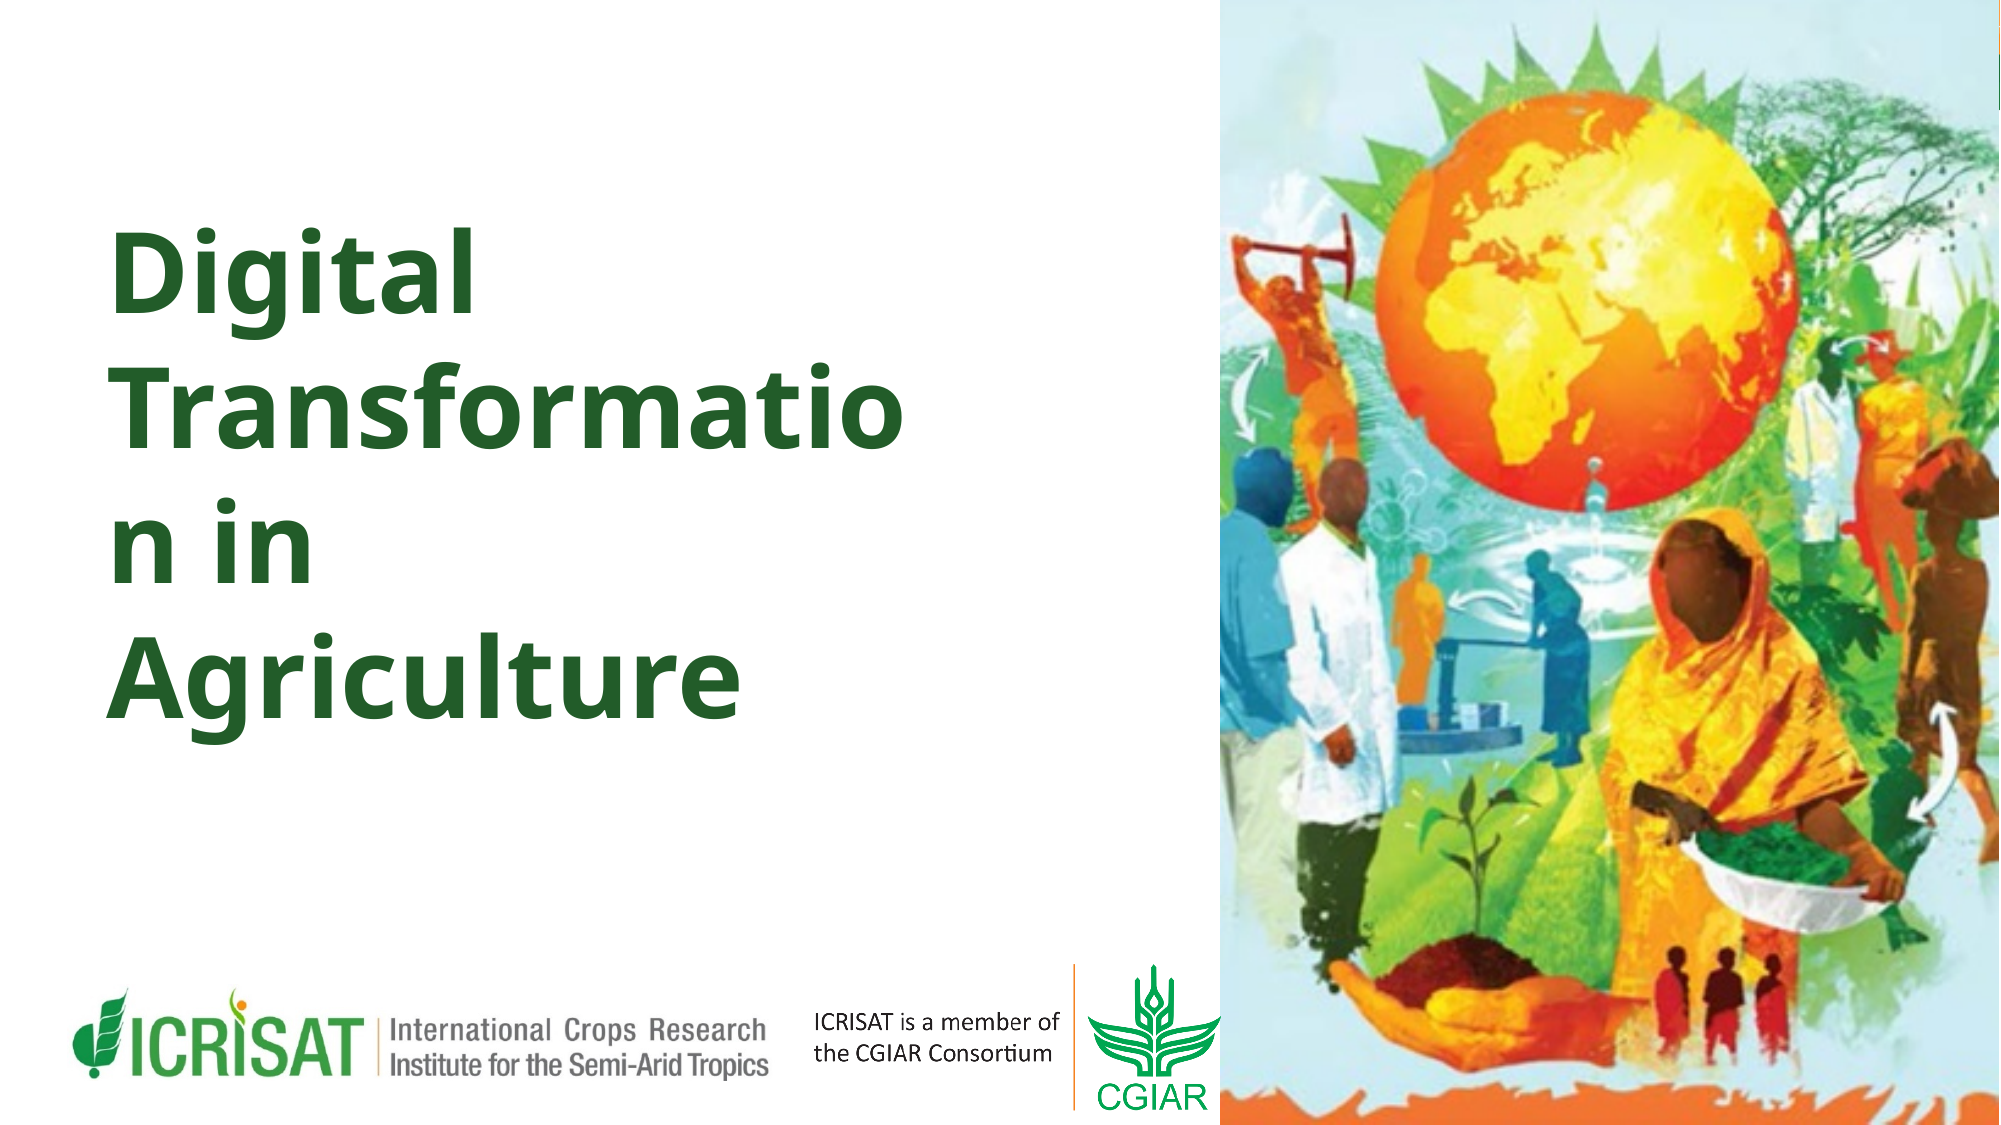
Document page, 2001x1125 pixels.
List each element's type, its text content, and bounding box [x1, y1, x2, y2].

text_box Digital Transformation in Agriculture [91, 193, 975, 748]
picture [794, 0, 2000, 1125]
picture [67, 984, 781, 1081]
